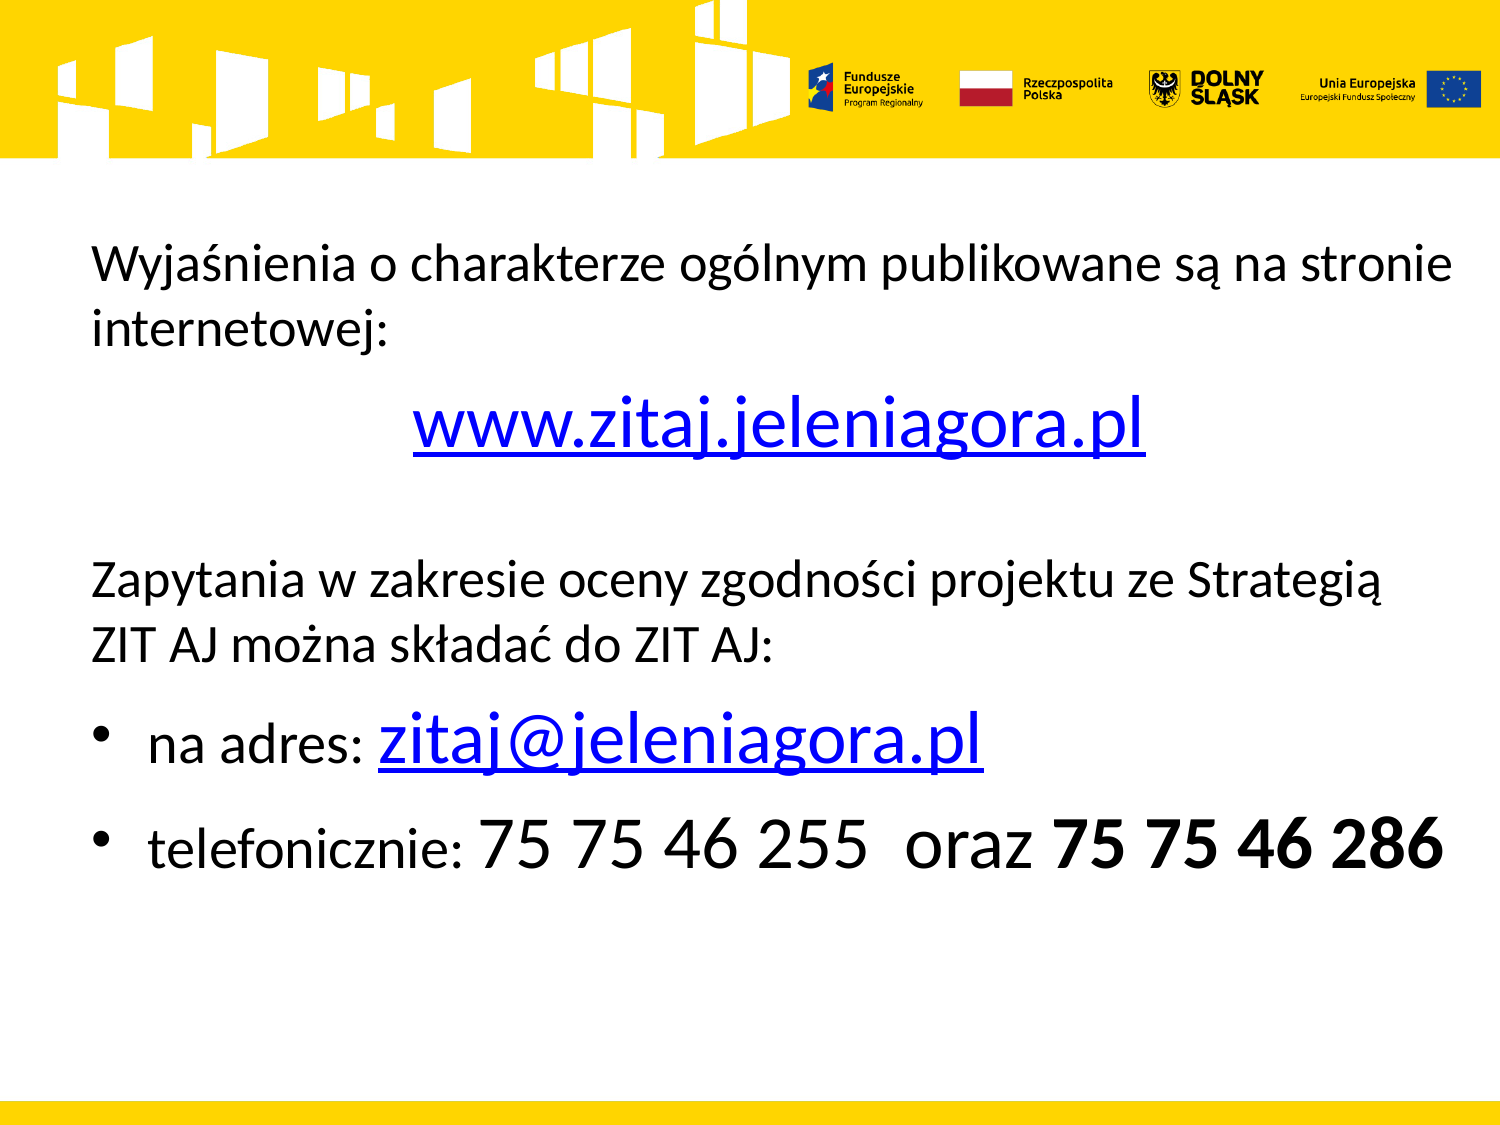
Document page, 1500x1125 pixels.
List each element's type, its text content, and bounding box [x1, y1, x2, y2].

list Wyjaśnienia o charakterze ogólnym publikowane są na stronie internetowej: www.zitaj.jeleniagora.pl Zapytania w zakresie oceny zgodności projektu ze Strategią ZIT AJ można składać do ZIT AJ: na adres: zitaj@jeleniagora.pl telefonicznie: 75 75 46 255 oraz 75 75 46 286 [76, 219, 1471, 963]
picture [0, 0, 1500, 1125]
